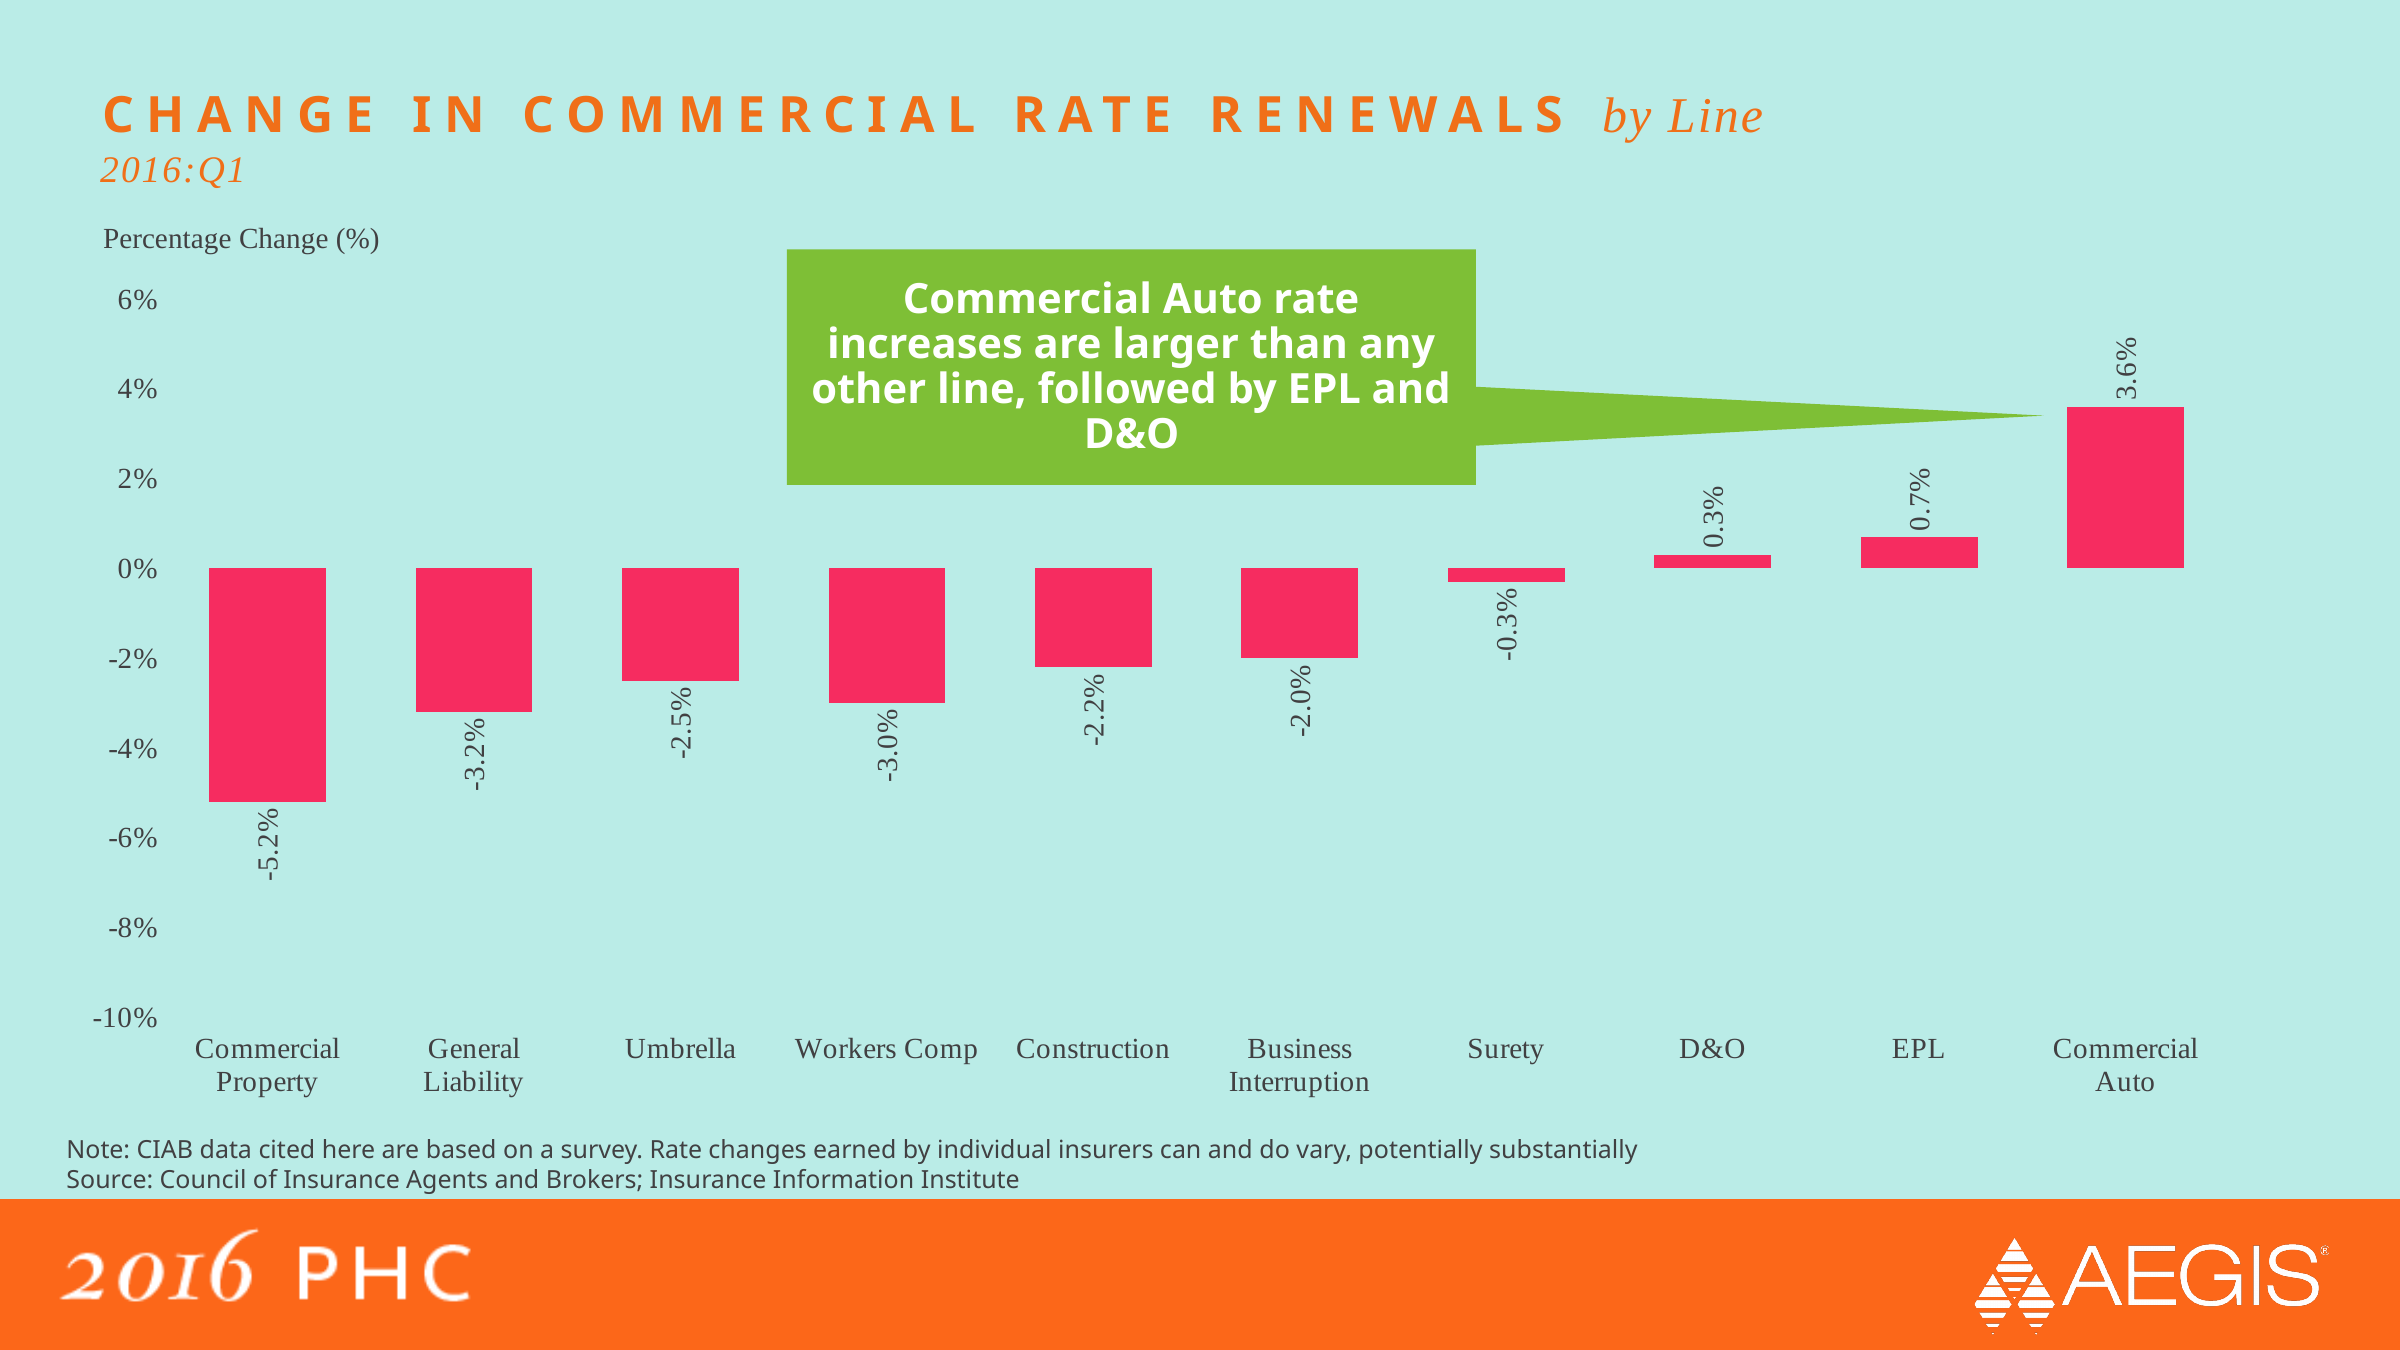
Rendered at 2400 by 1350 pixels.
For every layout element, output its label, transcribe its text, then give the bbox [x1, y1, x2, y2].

chart [84, 257, 2303, 1115]
text_box Commercial Auto rate increases are larger than any other line, followed by EPL and D&O [786, 249, 1476, 254]
title change in commercial rate renewals by Line [86, 75, 2247, 151]
text_box 2016:Q1 [85, 137, 2173, 223]
picture [0, 1199, 2400, 1350]
text_box Note: CIAB data cited here are based on a survey. Rate changes earned by individual insurers can and do vary, potentially substantially Source: Council of Insurance Agents and Brokers; Insurance Information Institute [51, 1126, 1656, 1201]
text_box Percentage Change (%) [88, 212, 395, 254]
